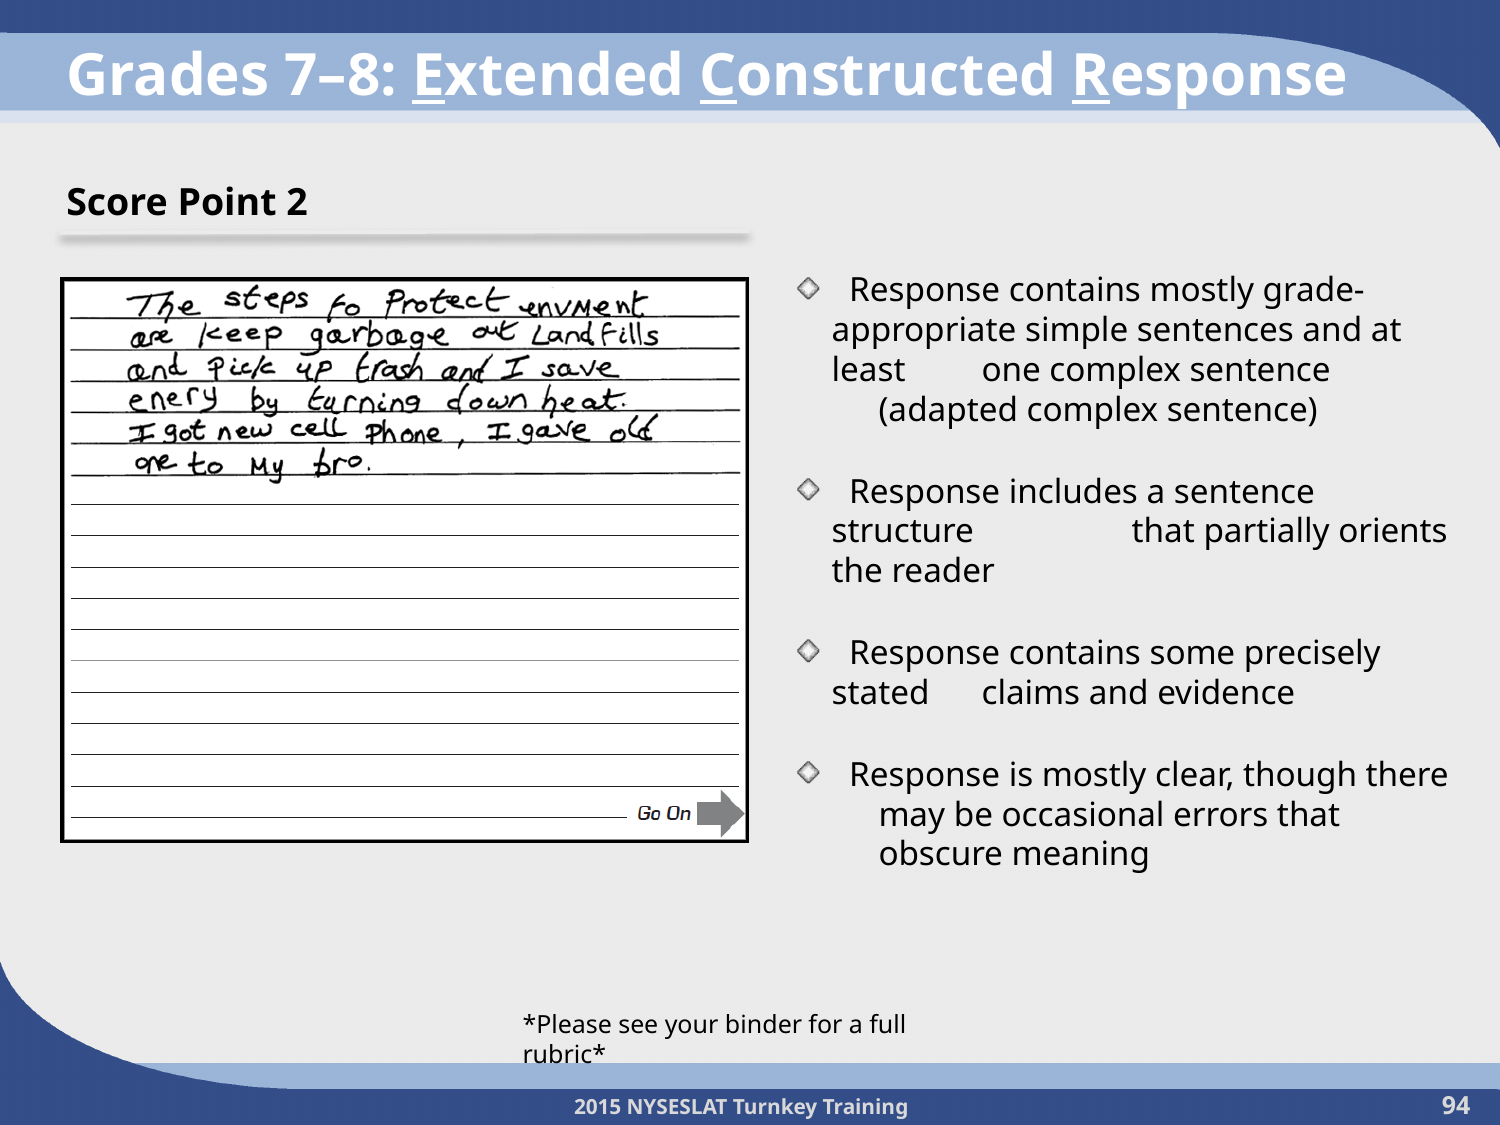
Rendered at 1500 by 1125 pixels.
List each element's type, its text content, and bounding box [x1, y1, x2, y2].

title Grades 7–8: Extended Constructed Response [51, 40, 1441, 104]
text_box Response contains mostly grade- appropriate simple sentences and at least one complex sentence (adapted complex sentence) Response includes a sentence structure that partially orients the reader Response contains some precisely stated claims and evidence Response is mostly clear, though there may be occasional errors that obscure meaning [781, 260, 1476, 880]
text_box Score Point 2 [51, 170, 335, 230]
slide_number 94 [1414, 1084, 1498, 1125]
text_box *Please see your binder for a full rubric* [507, 1001, 991, 1077]
picture [0, 0, 1500, 1125]
